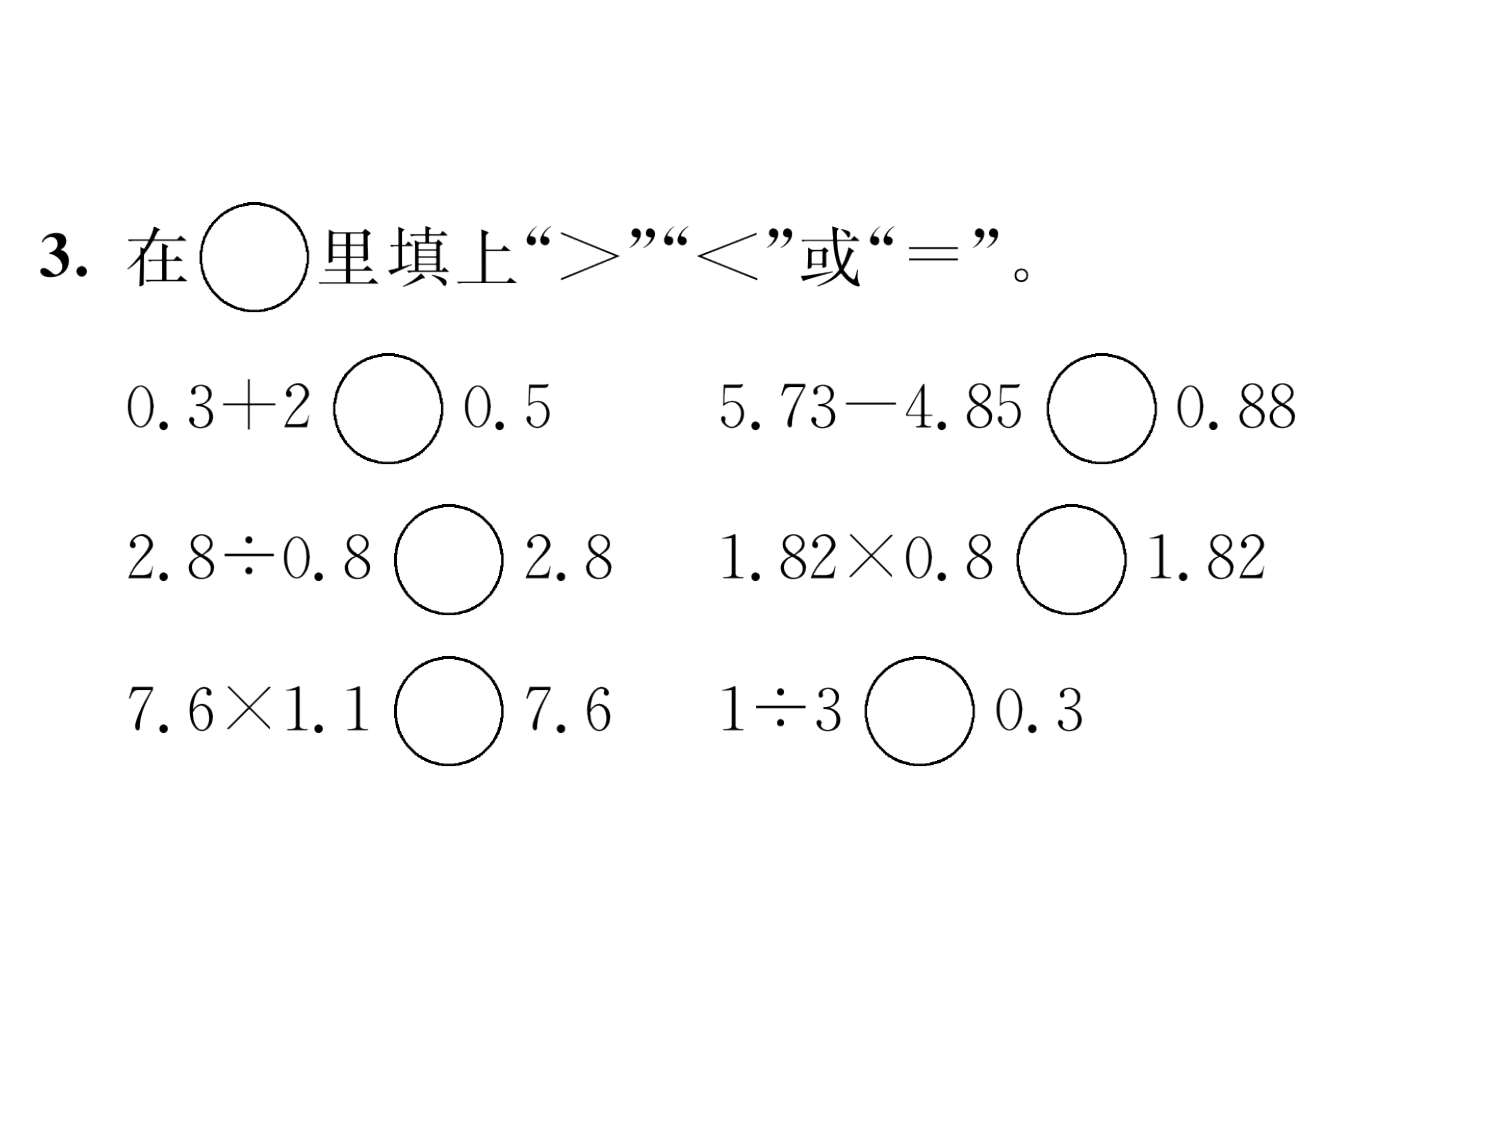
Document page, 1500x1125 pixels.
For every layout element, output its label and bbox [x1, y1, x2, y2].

picture [35, 177, 1453, 785]
